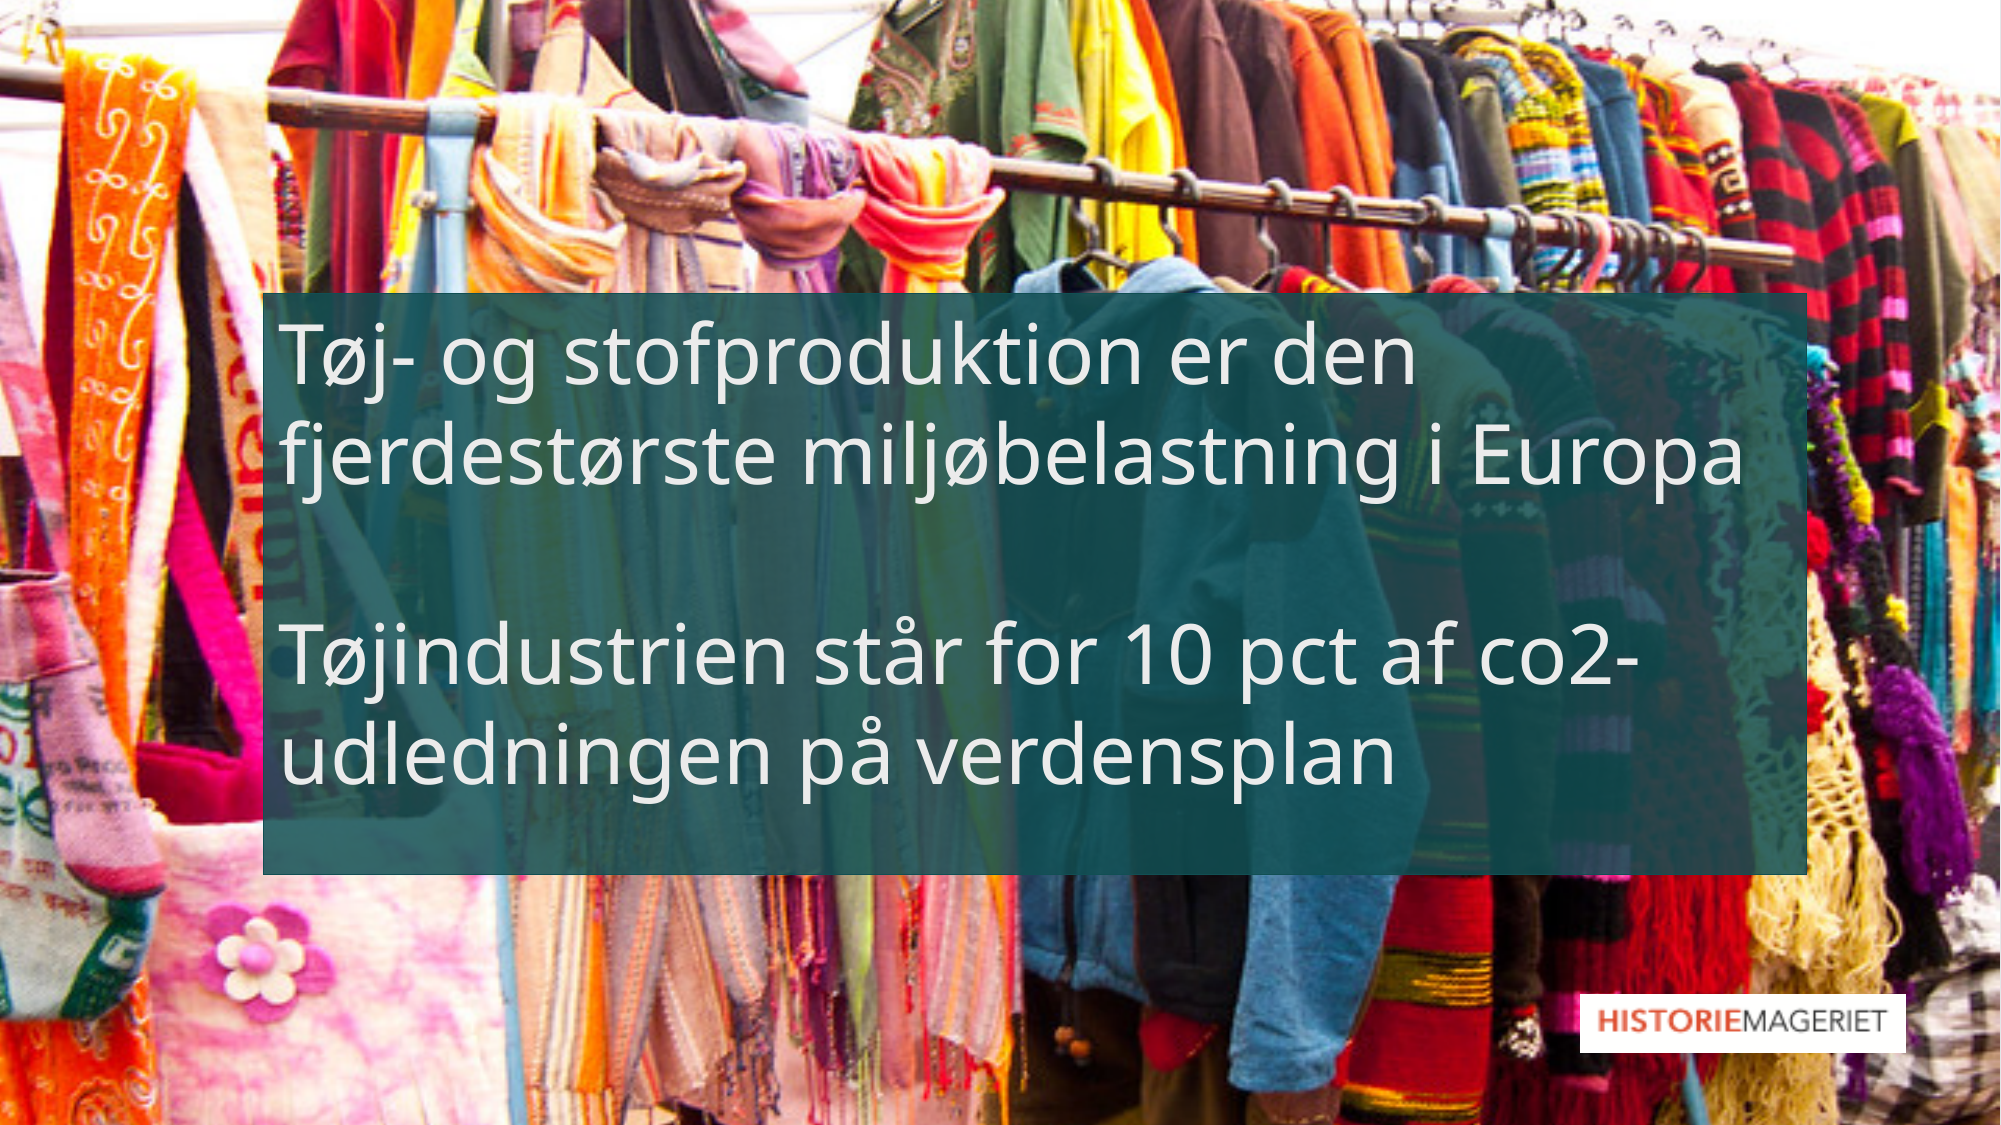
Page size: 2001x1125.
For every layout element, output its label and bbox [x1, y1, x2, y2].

picture [1580, 994, 1906, 1053]
list [0, 0, 2000, 1125]
